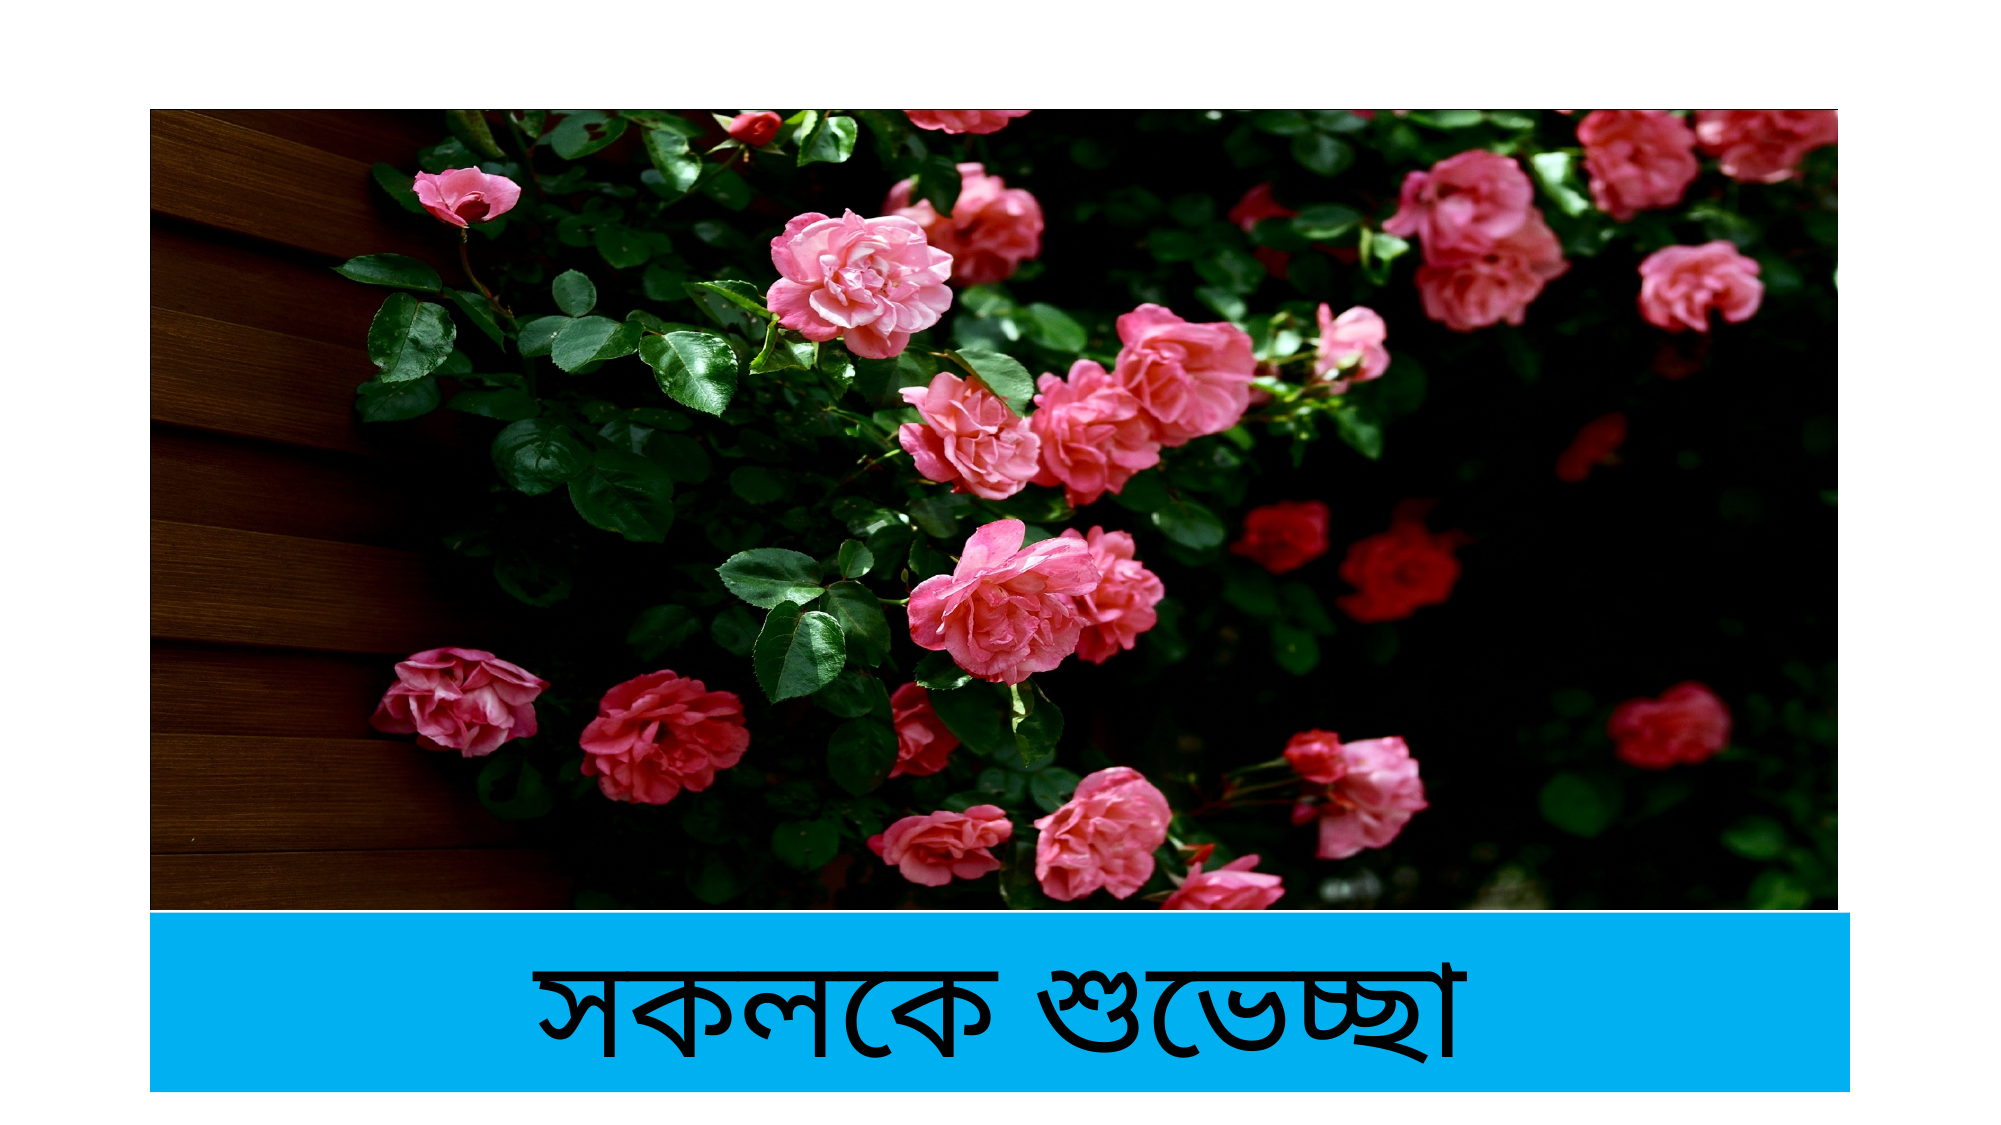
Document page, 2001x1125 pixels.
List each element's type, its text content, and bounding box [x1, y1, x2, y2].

picture [149, 109, 1838, 910]
text_box সকলকে শুভেচ্ছা [150, 912, 1850, 1093]
